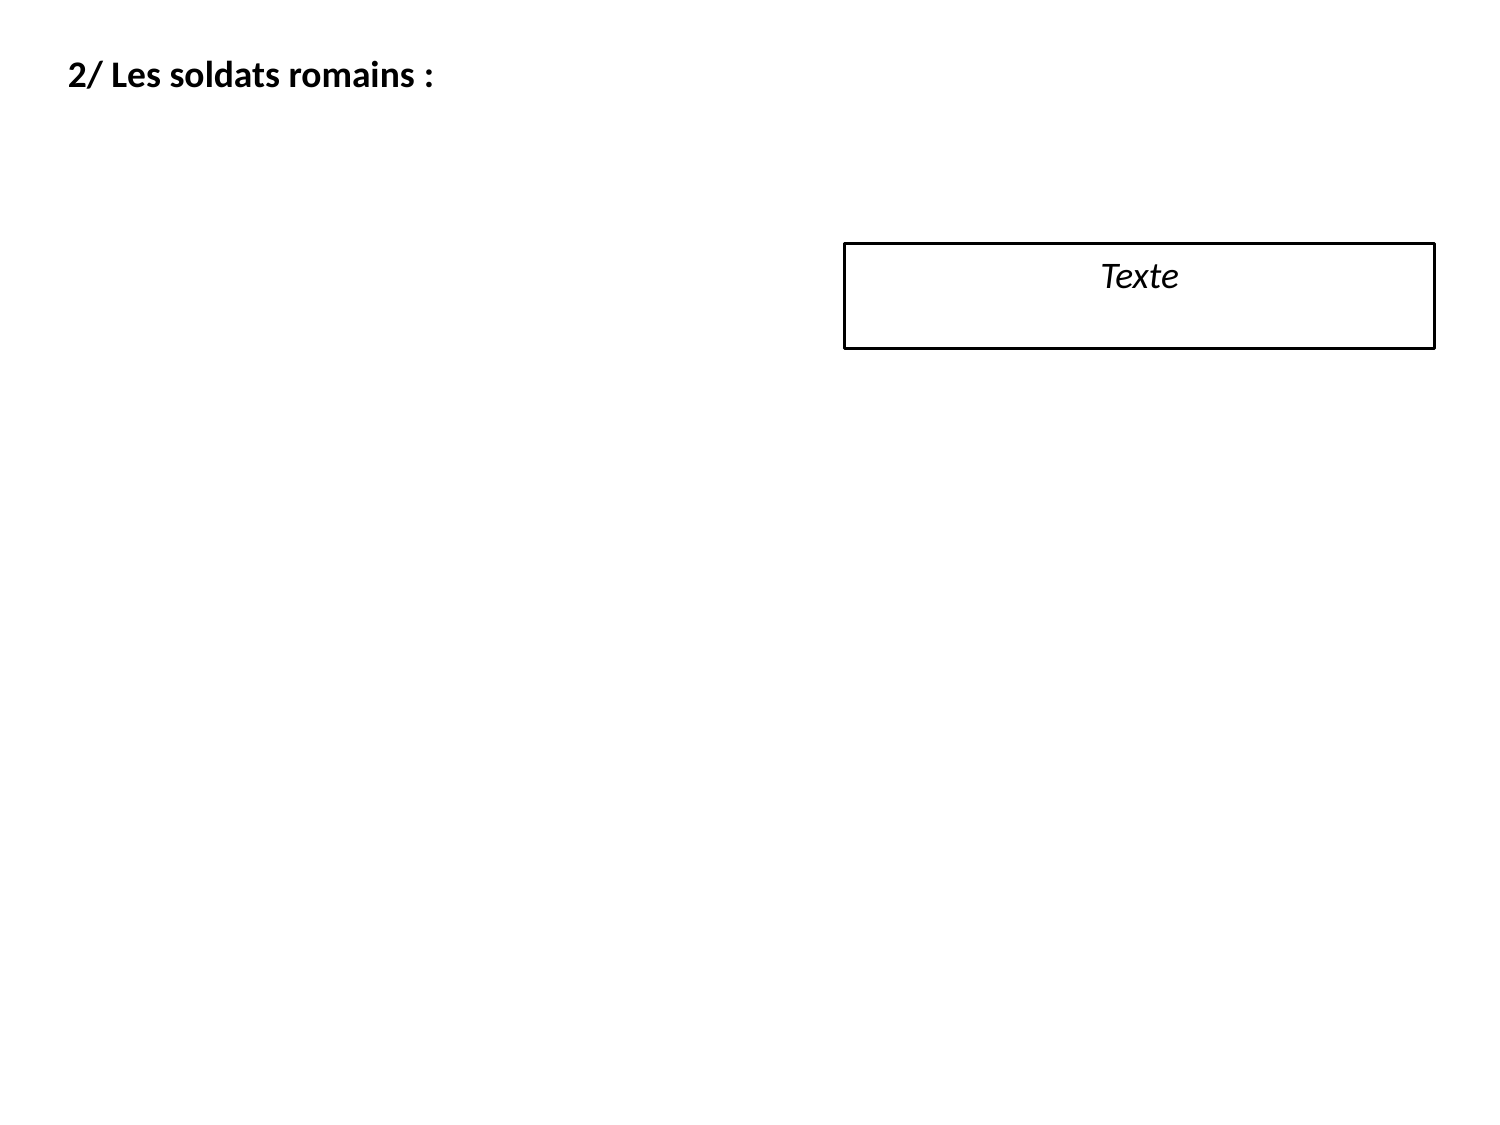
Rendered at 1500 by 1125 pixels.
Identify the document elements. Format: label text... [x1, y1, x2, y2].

text_box 2/ Les soldats romains : [53, 42, 1388, 103]
text_box Texte [844, 243, 1435, 349]
